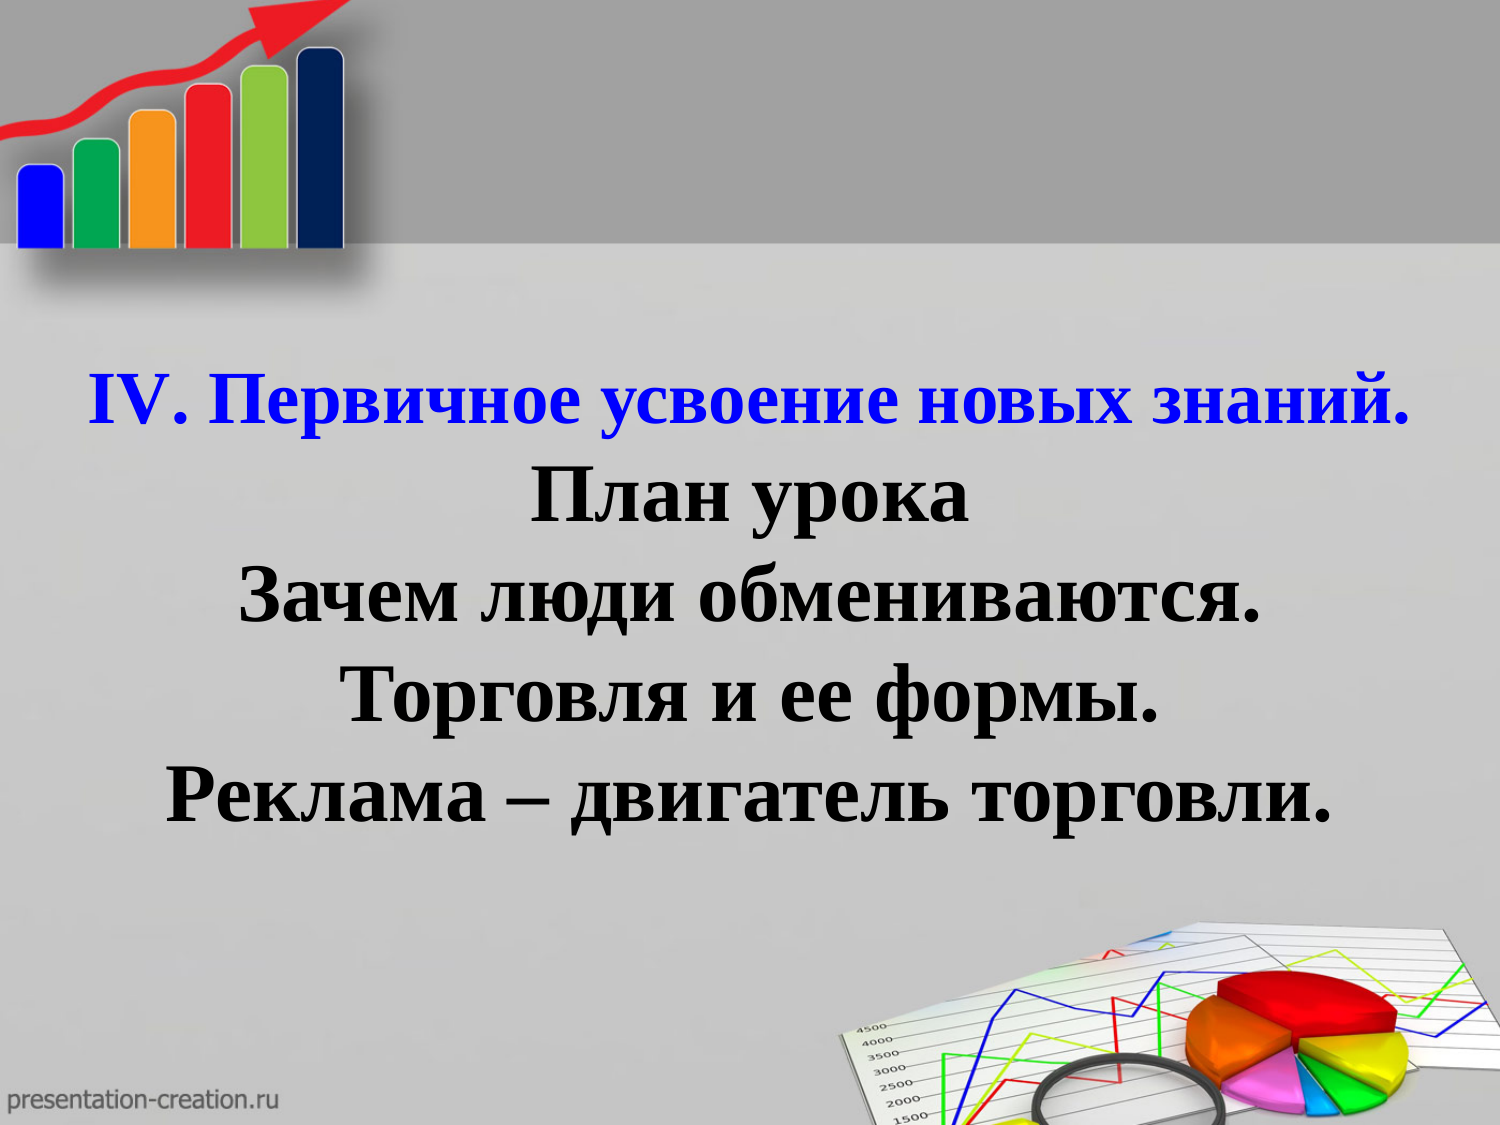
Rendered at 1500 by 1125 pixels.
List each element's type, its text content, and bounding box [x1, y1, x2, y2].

picture [0, 0, 1500, 1125]
title IV. Первичное усвоение новых знаний. План урока Зачем люди обмениваются. Торговля и ее формы. Реклама – двигатель торговли. [53, 267, 1447, 846]
